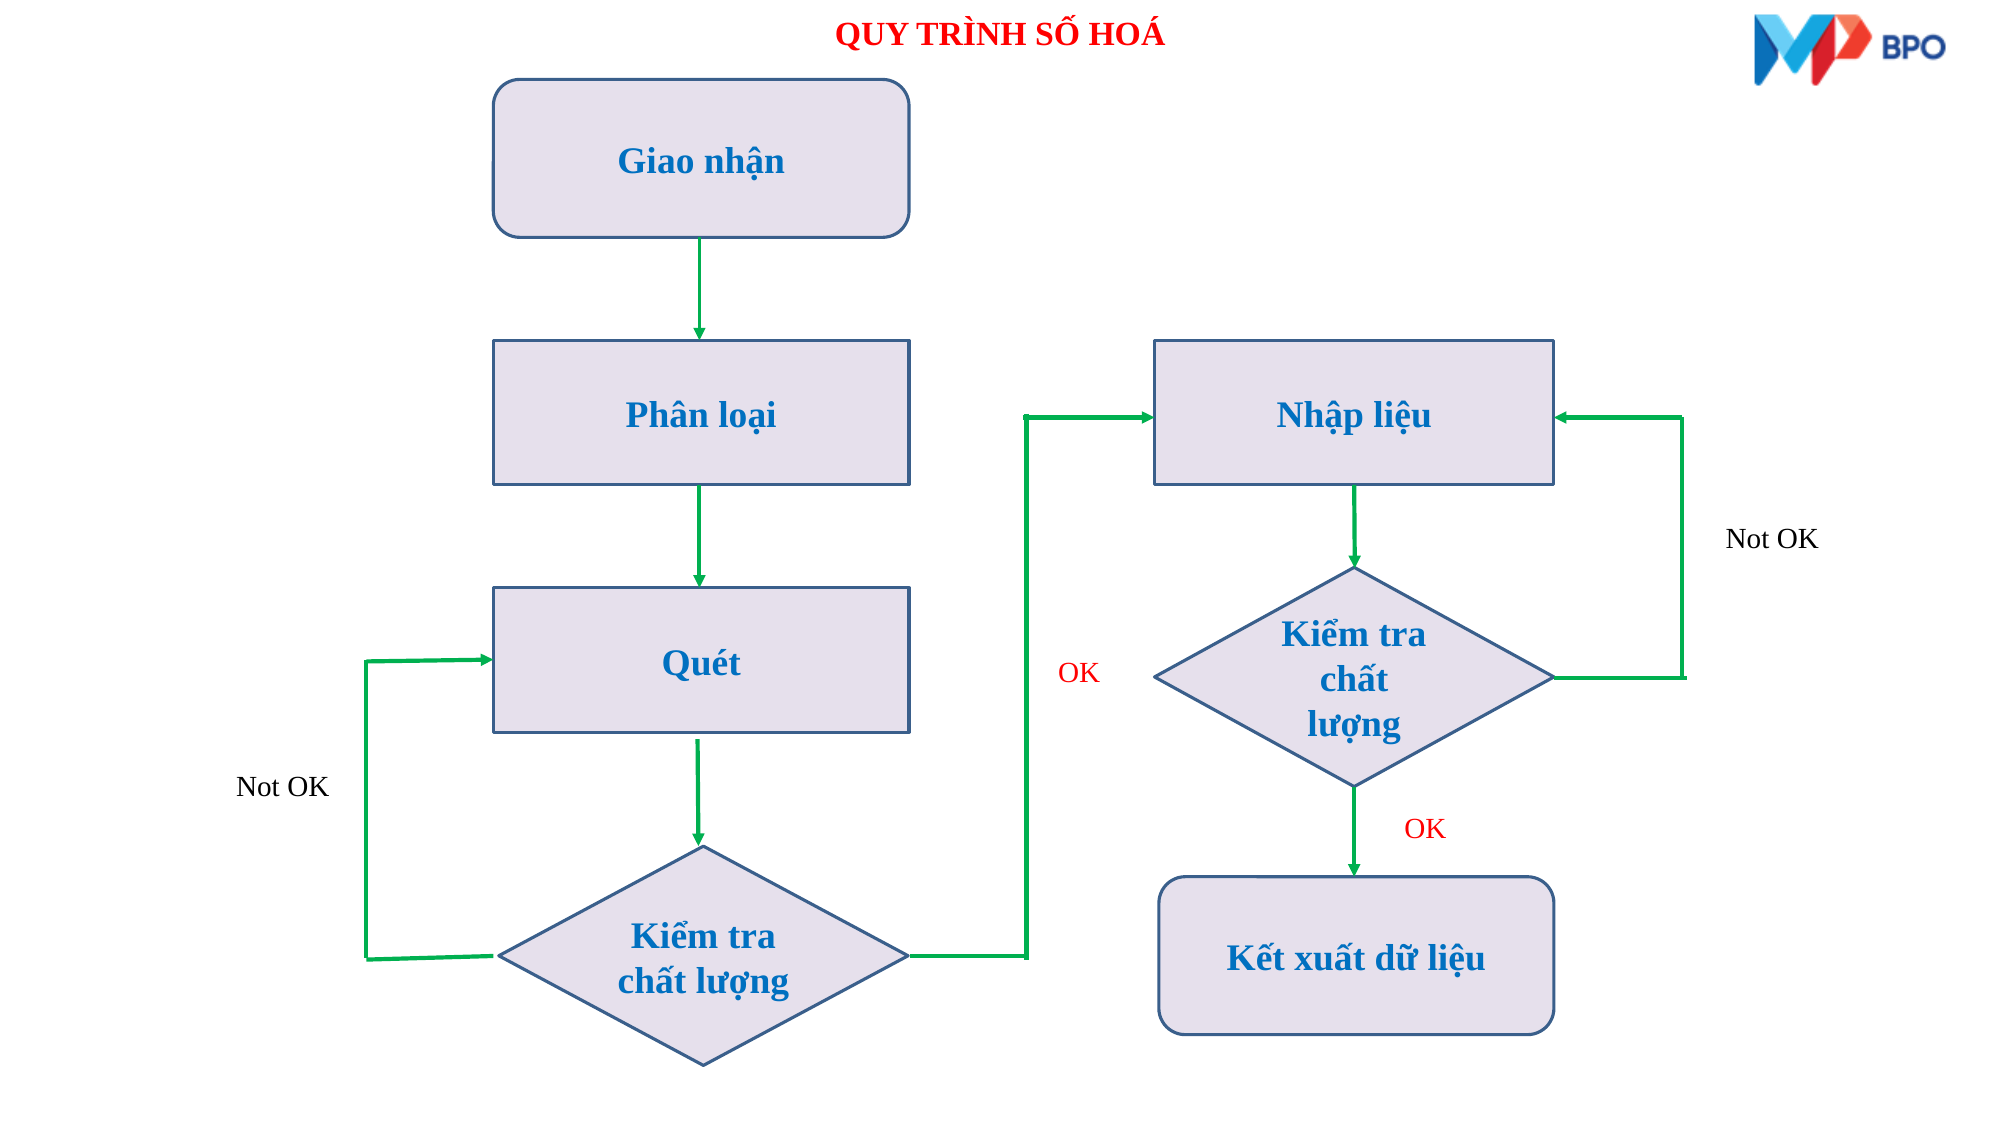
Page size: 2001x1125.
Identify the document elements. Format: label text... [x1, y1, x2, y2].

text_box Kiểm tra chất lượng [496, 844, 910, 1068]
title QUY TRÌNH SỐ HOÁ [137, 11, 1738, 52]
text_box Quét [491, 586, 911, 734]
text_box OK [1385, 795, 1466, 859]
text_box Not OK [199, 737, 362, 833]
picture [1743, 0, 1964, 101]
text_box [370, 955, 494, 960]
text_box Giao nhận [491, 77, 912, 240]
text_box Phân loại [491, 338, 911, 487]
text_box OK [1039, 639, 1120, 702]
list [59, 52, 1943, 1094]
text_box Kiểm tra chất lượng [1152, 567, 1556, 789]
text_box Not OK [1689, 488, 1856, 585]
text_box Kết xuất dữ liệu [1156, 874, 1557, 1037]
text_box Nhập liệu [1152, 338, 1556, 487]
